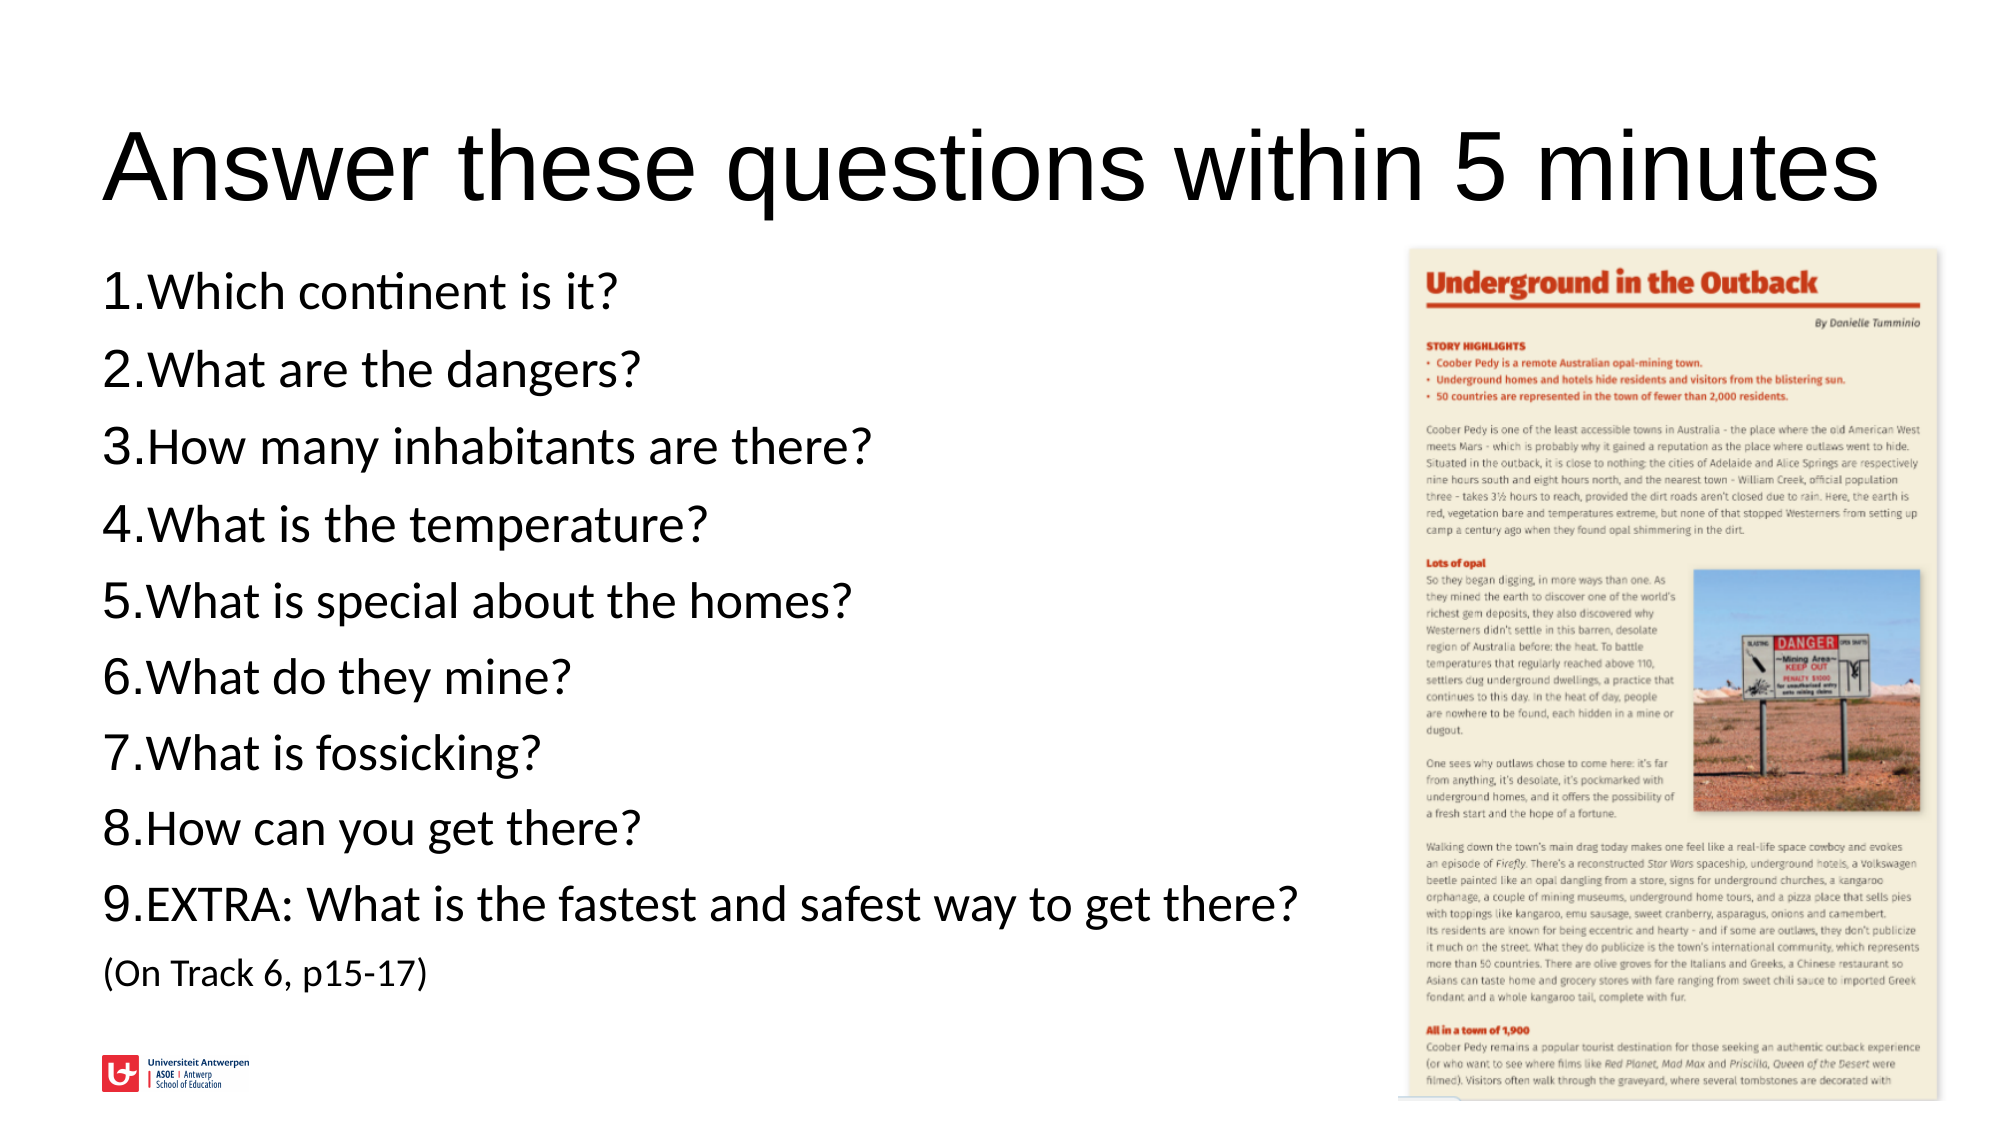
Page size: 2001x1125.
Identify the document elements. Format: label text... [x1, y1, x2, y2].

picture [102, 1055, 249, 1092]
list 1.Which continent is it? 2.What are the dangers? 3.How many inhabitants are there? 4.What is the temperature? 5.What is special about the homes? 6.What do they mine? 7.What is fossicking? 8.How can you get there? 9.EXTRA: What is the fastest and safest way to get there? (On Track 6, p15-17) [102, 263, 1393, 999]
title Answer these questions within 5 minutes [102, 101, 1898, 232]
picture [1398, 231, 1951, 1101]
